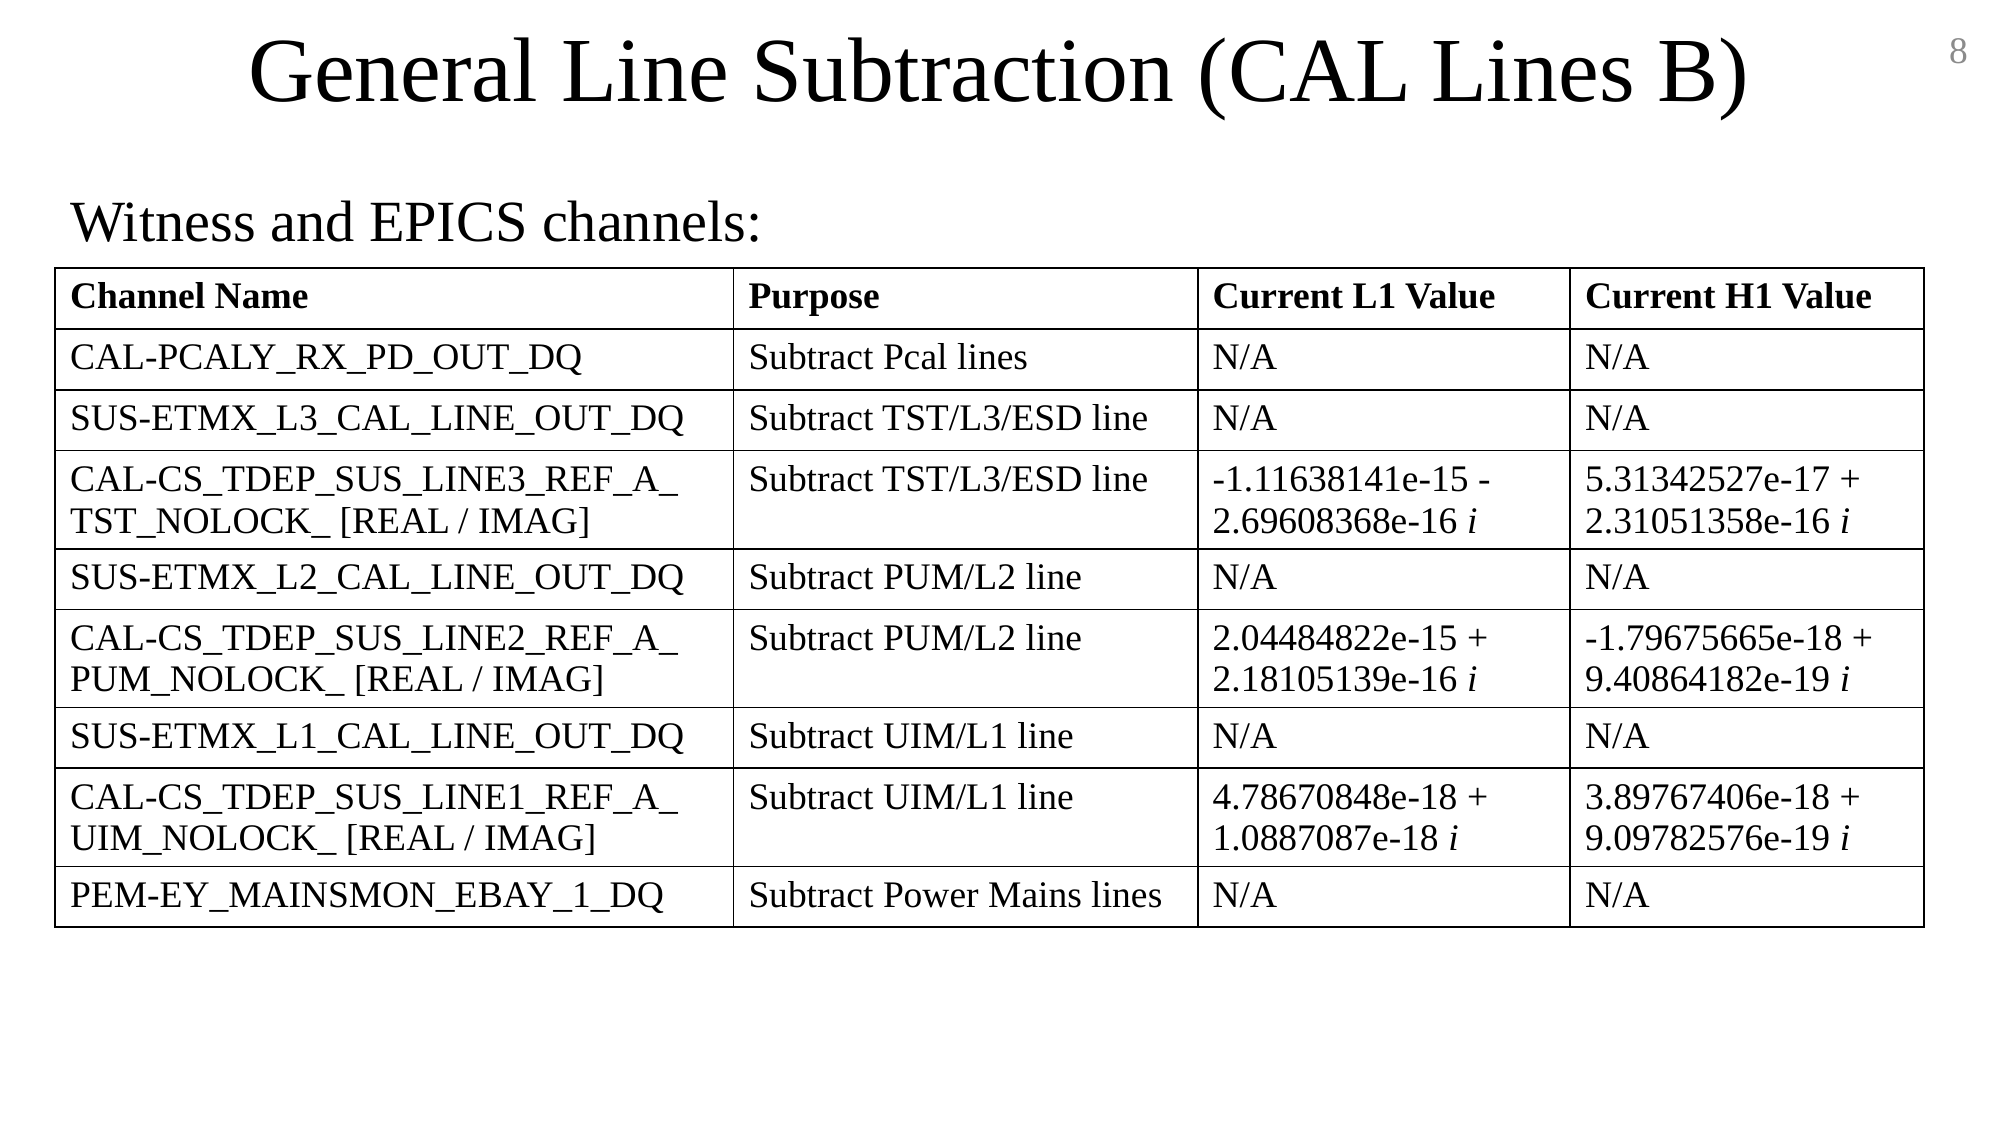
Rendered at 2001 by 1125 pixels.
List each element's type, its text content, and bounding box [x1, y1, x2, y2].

title General Line Subtraction (CAL Lines B) [137, 0, 1863, 144]
table_cell Subtract UIM/L1 line [734, 708, 1197, 767]
table_cell Subtract Pcal lines [734, 330, 1197, 389]
table_cell N/A [1199, 867, 1569, 926]
table_cell CAL-CS_TDEP_SUS_LINE1_REF_A_ UIM_NOLOCK_ [REAL / IMAG] [56, 769, 733, 866]
table_cell N/A [1571, 867, 1923, 926]
table_cell N/A [1571, 708, 1923, 767]
table_cell N/A [1199, 330, 1569, 389]
table_cell N/A [1571, 391, 1923, 450]
table_cell SUS-ETMX_L2_CAL_LINE_OUT_DQ [56, 550, 733, 609]
table_cell -1.11638141e-15 - 2.69608368e-16 i [1199, 451, 1569, 548]
table_cell N/A [1199, 550, 1569, 609]
table_cell N/A [1199, 708, 1569, 767]
table_cell -1.79675665e-18 + 9.40864182e-19 i [1571, 610, 1923, 707]
table_cell CAL-CS_TDEP_SUS_LINE3_REF_A_ TST_NOLOCK_ [REAL / IMAG] [56, 451, 733, 548]
table_cell Subtract Power Mains lines [734, 867, 1197, 926]
table_cell CAL-CS_TDEP_SUS_LINE2_REF_A_ PUM_NOLOCK_ [REAL / IMAG] [56, 610, 733, 707]
table_cell Subtract TST/L3/ESD line [734, 451, 1197, 548]
table_cell 2.04484822e-15 + 2.18105139e-16 i [1199, 610, 1569, 707]
table_cell PEM-EY_MAINSMON_EBAY_1_DQ [56, 867, 733, 926]
table_header Current H1 Value [1571, 269, 1923, 328]
table_cell Subtract PUM/L2 line [734, 610, 1197, 707]
table_header Channel Name [56, 269, 733, 328]
table_cell N/A [1199, 391, 1569, 450]
table_cell CAL-PCALY_RX_PD_OUT_DQ [56, 330, 733, 389]
table_header Purpose [734, 269, 1197, 328]
list Witness and EPICS channels: [55, 183, 2000, 1088]
table_cell 4.78670848e-18 + 1.0887087e-18 i [1199, 769, 1569, 866]
table_cell Subtract PUM/L2 line [734, 550, 1197, 609]
table_cell SUS-ETMX_L3_CAL_LINE_OUT_DQ [56, 391, 733, 450]
table_cell 5.31342527e-17 + 2.31051358e-16 i [1571, 451, 1923, 548]
table_cell N/A [1571, 330, 1923, 389]
slide_number 8 [1532, 18, 1983, 79]
table_cell 3.89767406e-18 + 9.09782576e-19 i [1571, 769, 1923, 866]
table_cell Subtract TST/L3/ESD line [734, 391, 1197, 450]
table_cell N/A [1571, 550, 1923, 609]
table_cell SUS-ETMX_L1_CAL_LINE_OUT_DQ [56, 708, 733, 767]
table_header Current L1 Value [1199, 269, 1569, 328]
table_cell Subtract UIM/L1 line [734, 769, 1197, 866]
